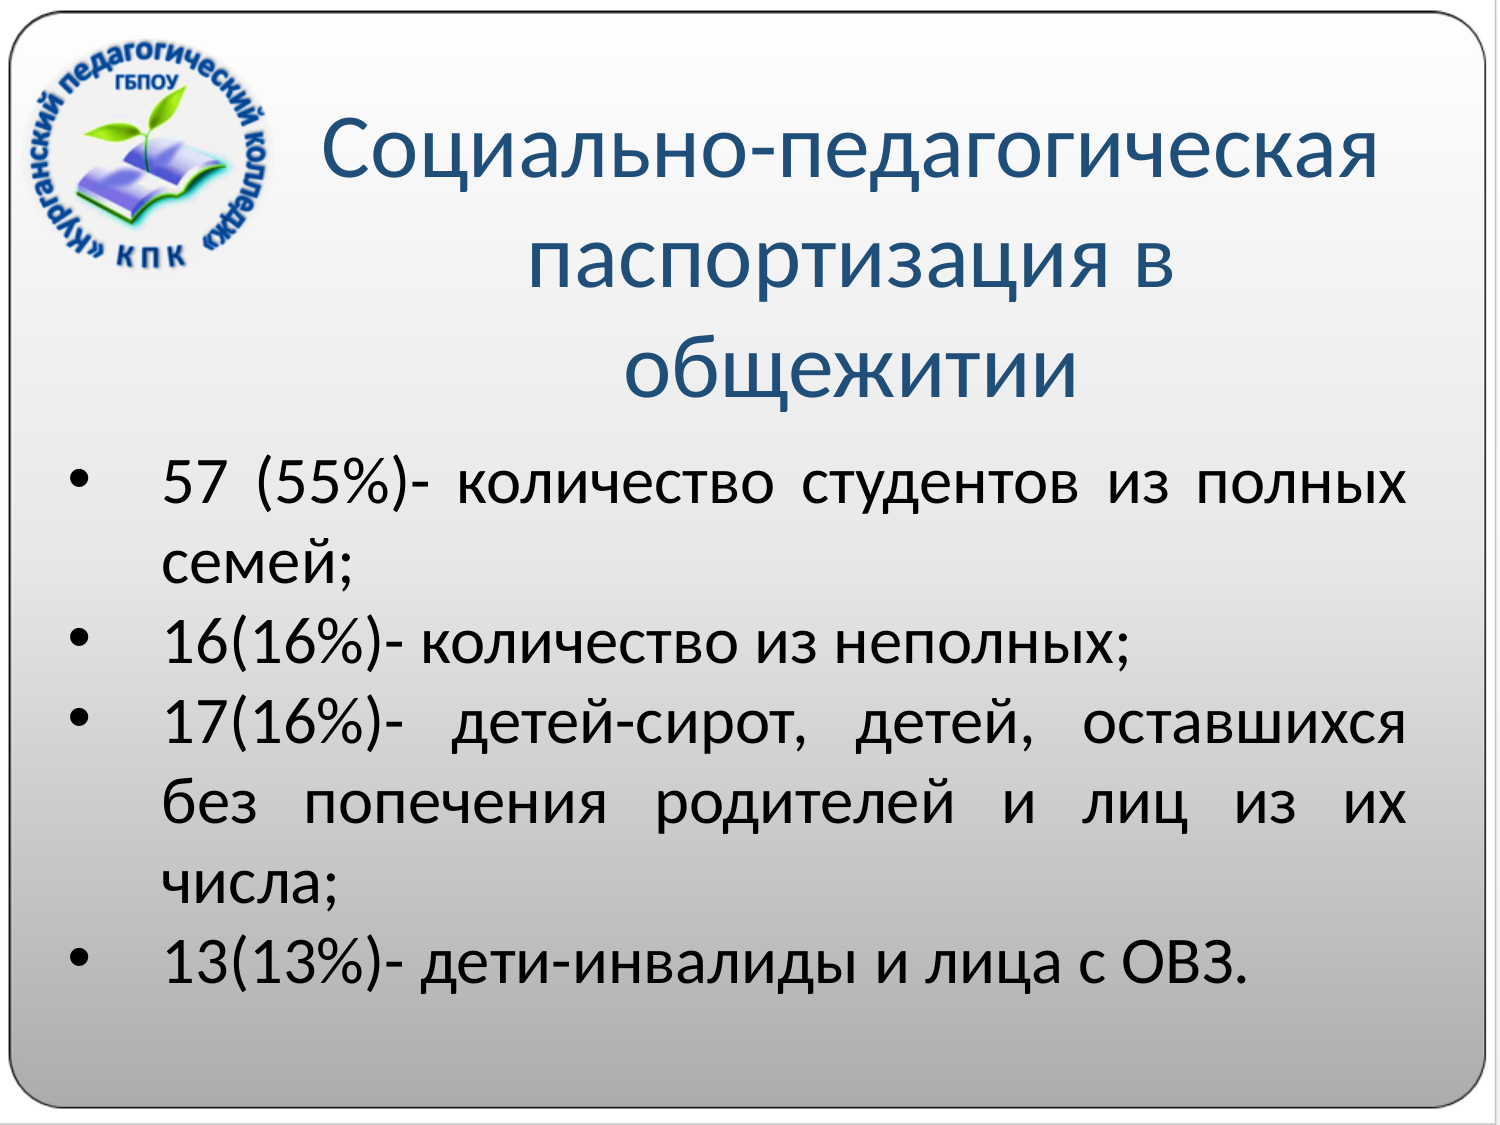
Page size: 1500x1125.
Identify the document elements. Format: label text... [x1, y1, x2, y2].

text_box Социально-педагогическая паспортизация в общежитии [303, 78, 1401, 423]
text_box 57 (55%)- количество студентов из полных семей; 16(16%)- количество из неполных; 17(16%)- детей-сирот, детей, оставшихся без попечения родителей и лиц из их числа; 13(13%)- дети-инвалиды и лица с ОВЗ. [53, 429, 1424, 1004]
picture [0, 0, 1500, 1125]
